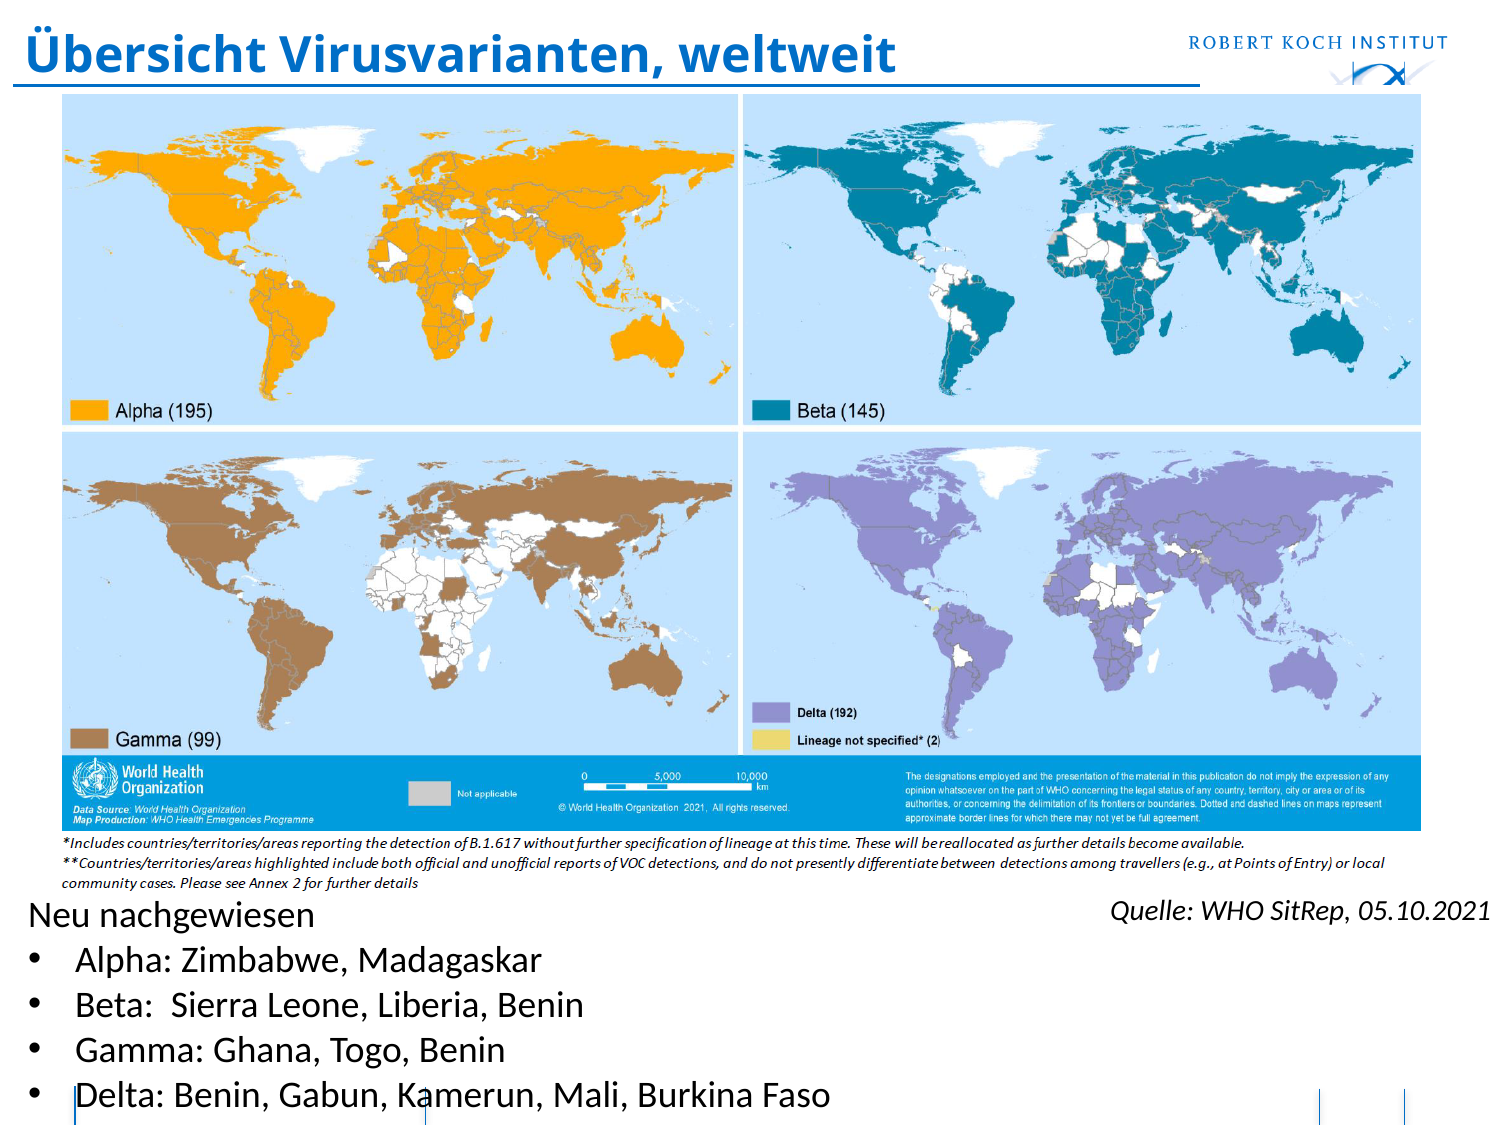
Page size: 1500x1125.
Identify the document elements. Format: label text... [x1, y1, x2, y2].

text_box Neu nachgewiesen Alpha: Zimbabwe, Madagaskar Beta: Sierra Leone, Liberia, Benin Gamma: Ghana, Togo, Benin Delta: Benin, Gabun, Kamerun, Mali, Burkina Faso [13, 883, 1500, 1123]
picture [52, 29, 1454, 897]
title Übersicht Virusvarianten, weltweit [24, 21, 1353, 83]
